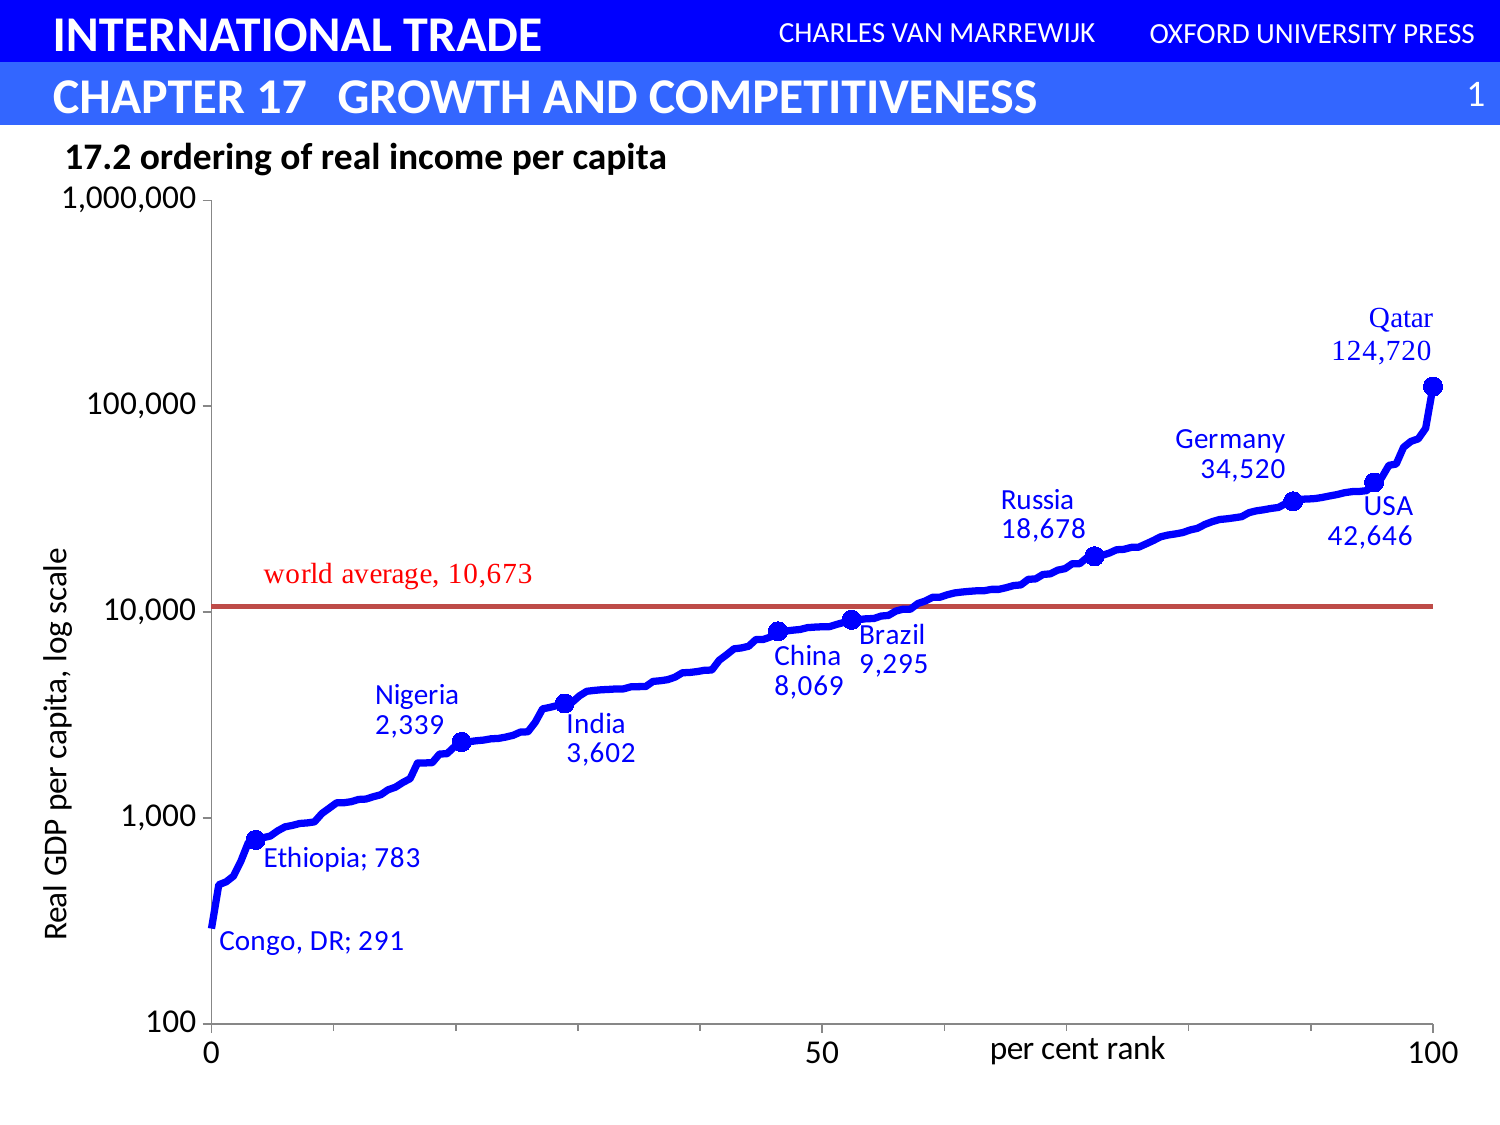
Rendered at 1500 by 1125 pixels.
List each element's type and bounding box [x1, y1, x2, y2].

chart [0, 124, 1500, 1113]
